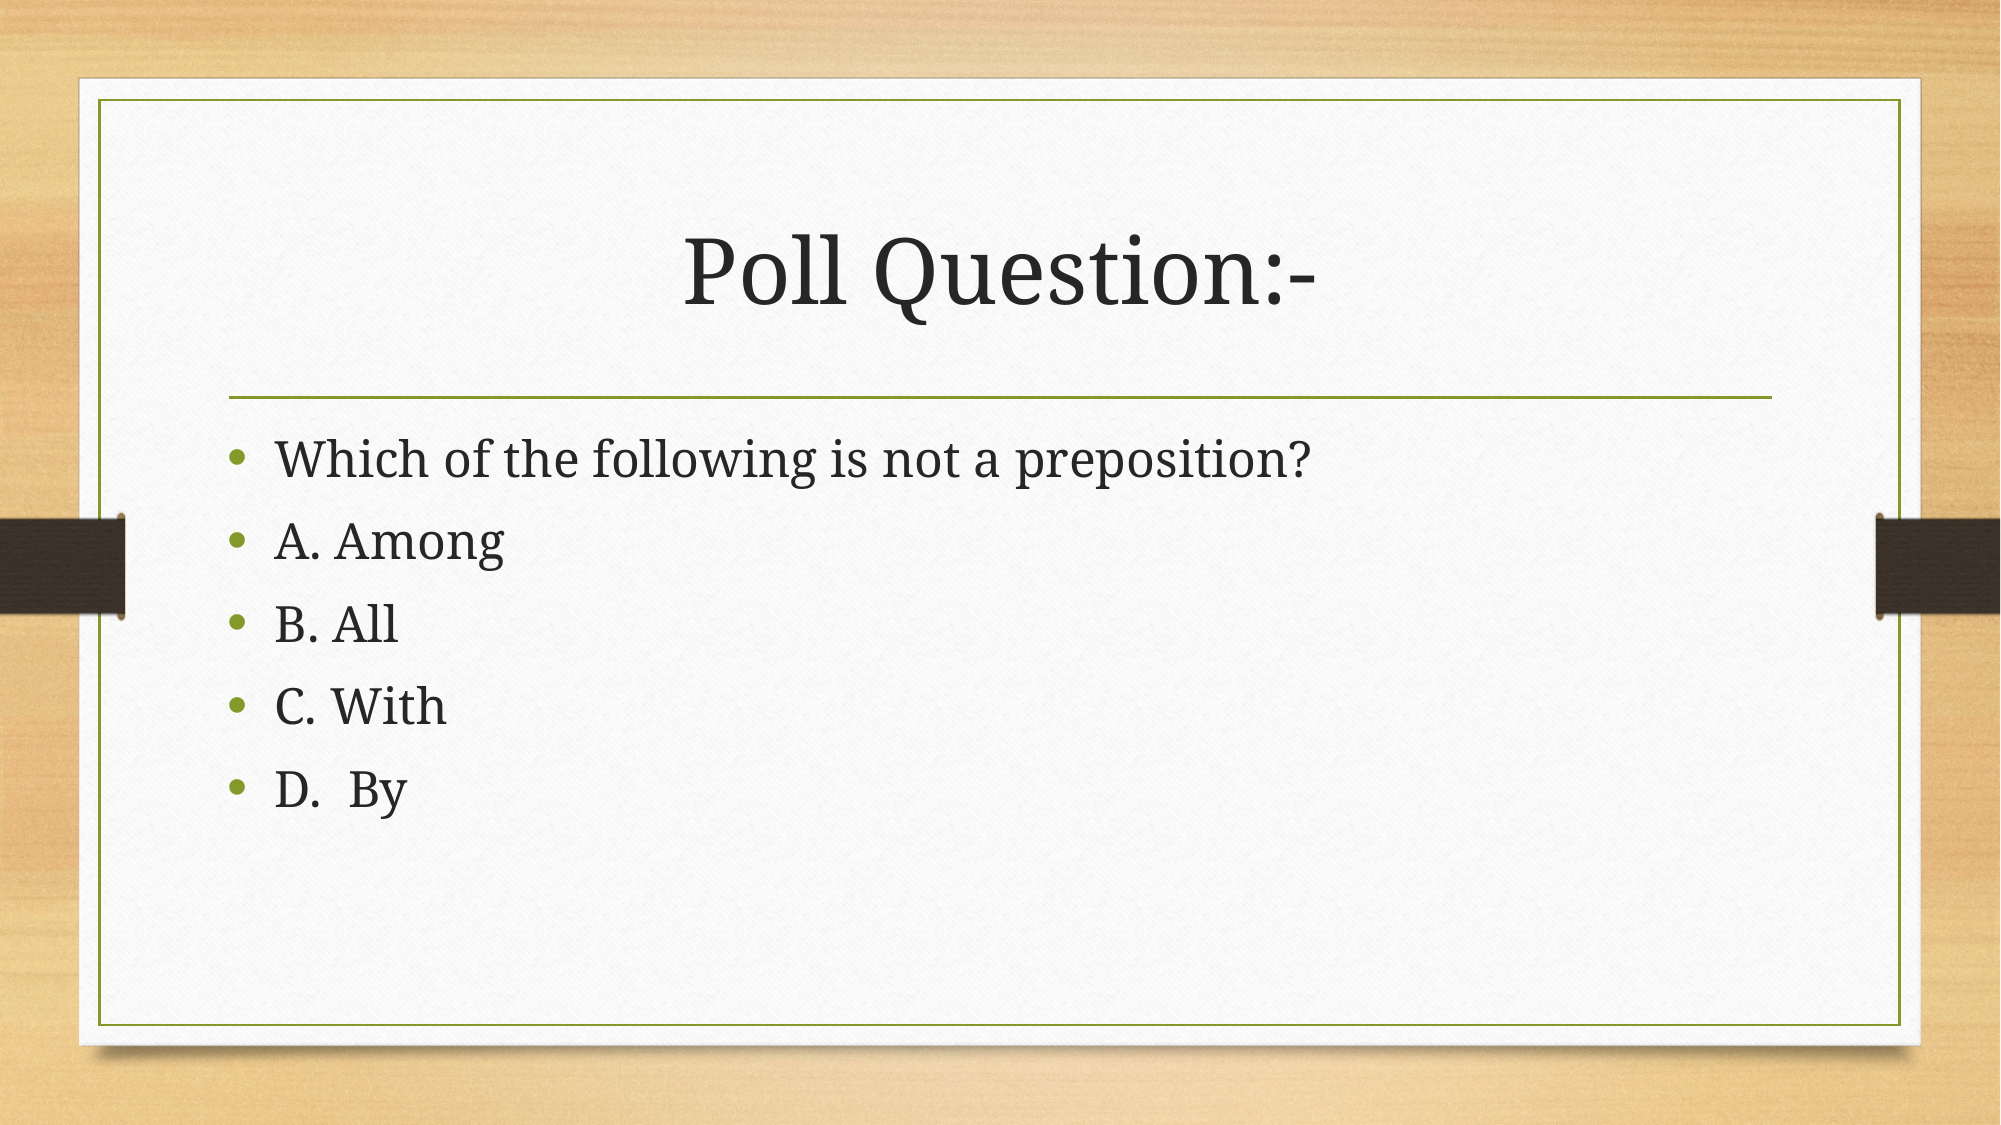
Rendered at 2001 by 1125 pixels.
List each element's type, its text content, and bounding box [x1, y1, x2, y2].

title Poll Question:- [212, 161, 1788, 375]
list Which of the following is not a preposition? A. Among B. All C. With D. By [212, 419, 1788, 964]
picture [0, 0, 2001, 1125]
